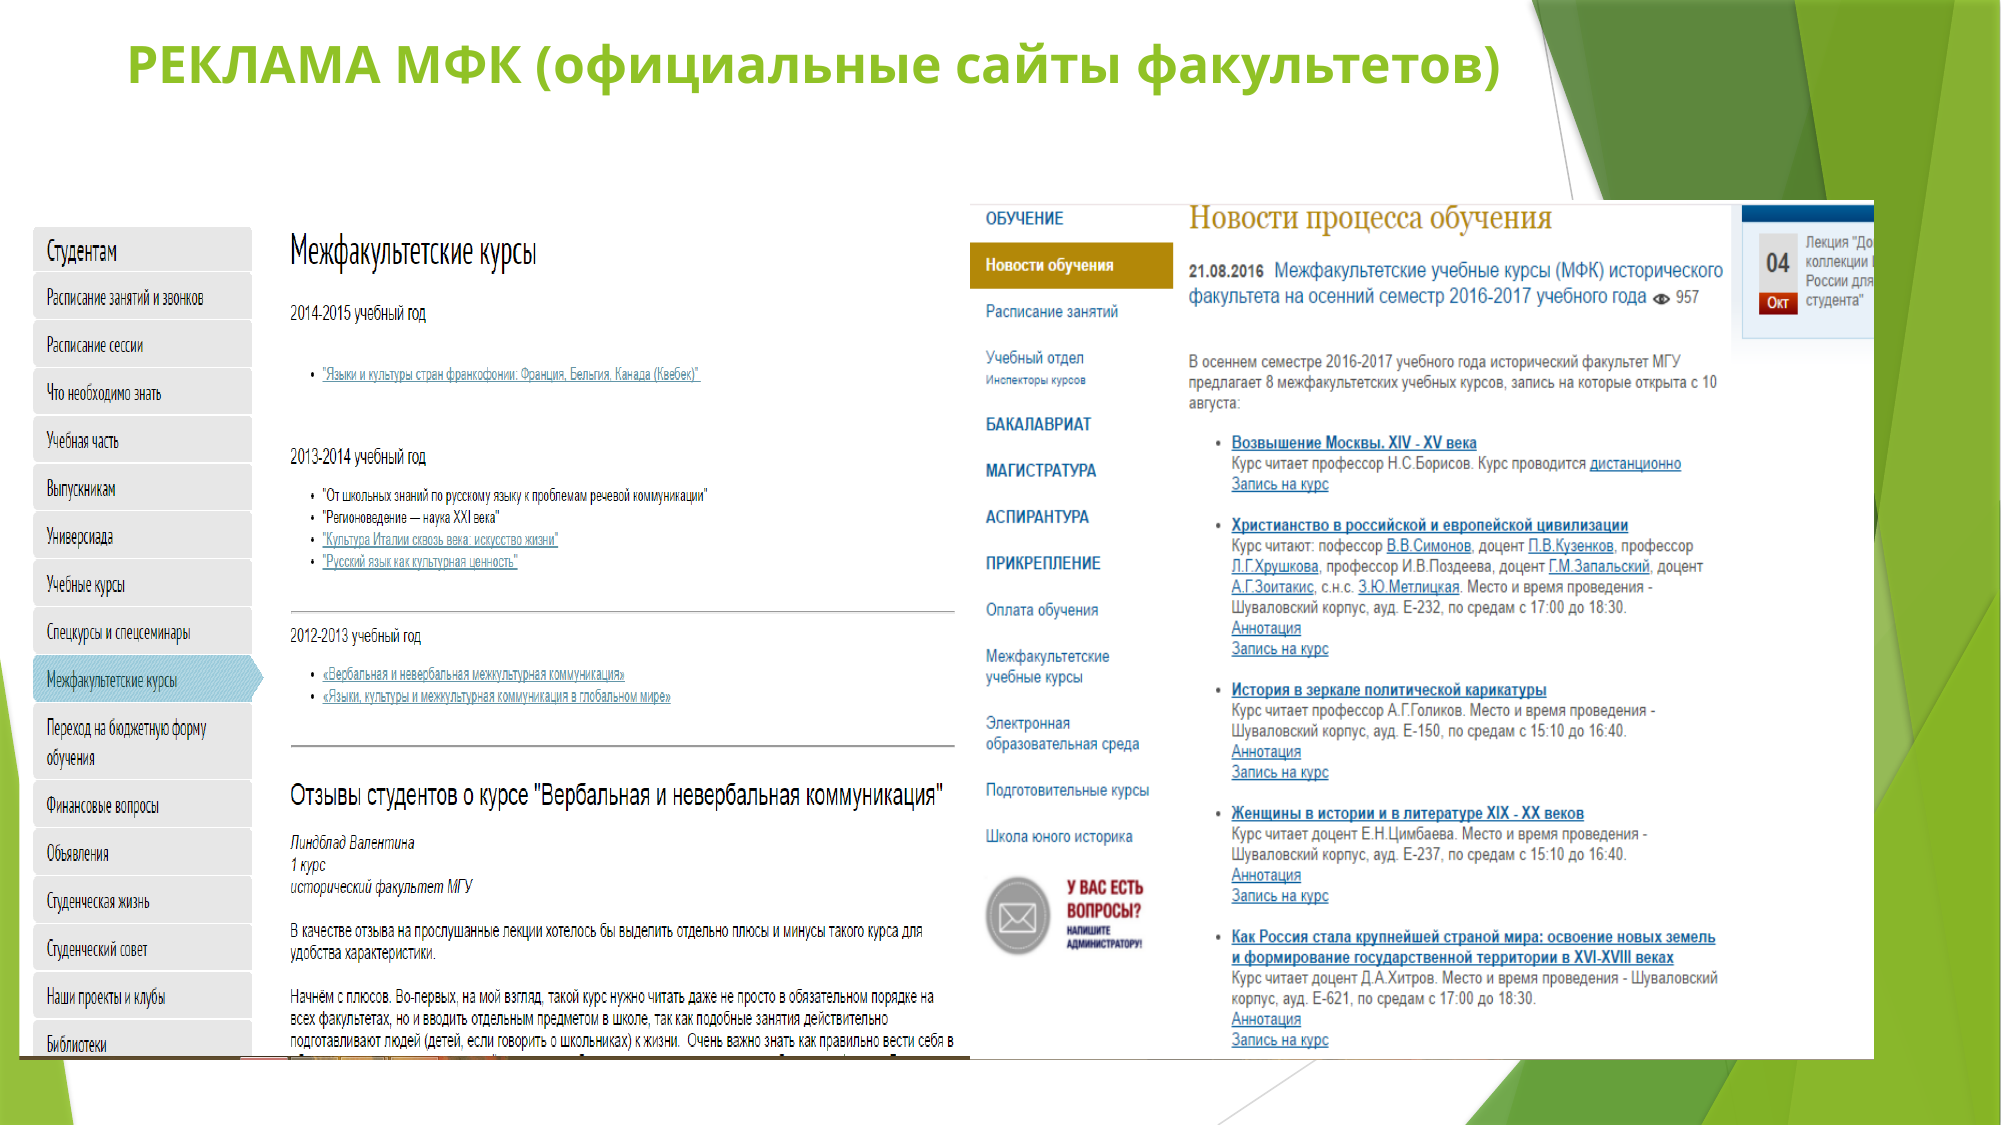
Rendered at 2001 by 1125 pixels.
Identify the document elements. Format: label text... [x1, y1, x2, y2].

title РЕКЛАМА МФК (официальные сайты факультетов) [111, 24, 1522, 150]
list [18, 200, 968, 1061]
picture [969, 200, 1875, 1061]
